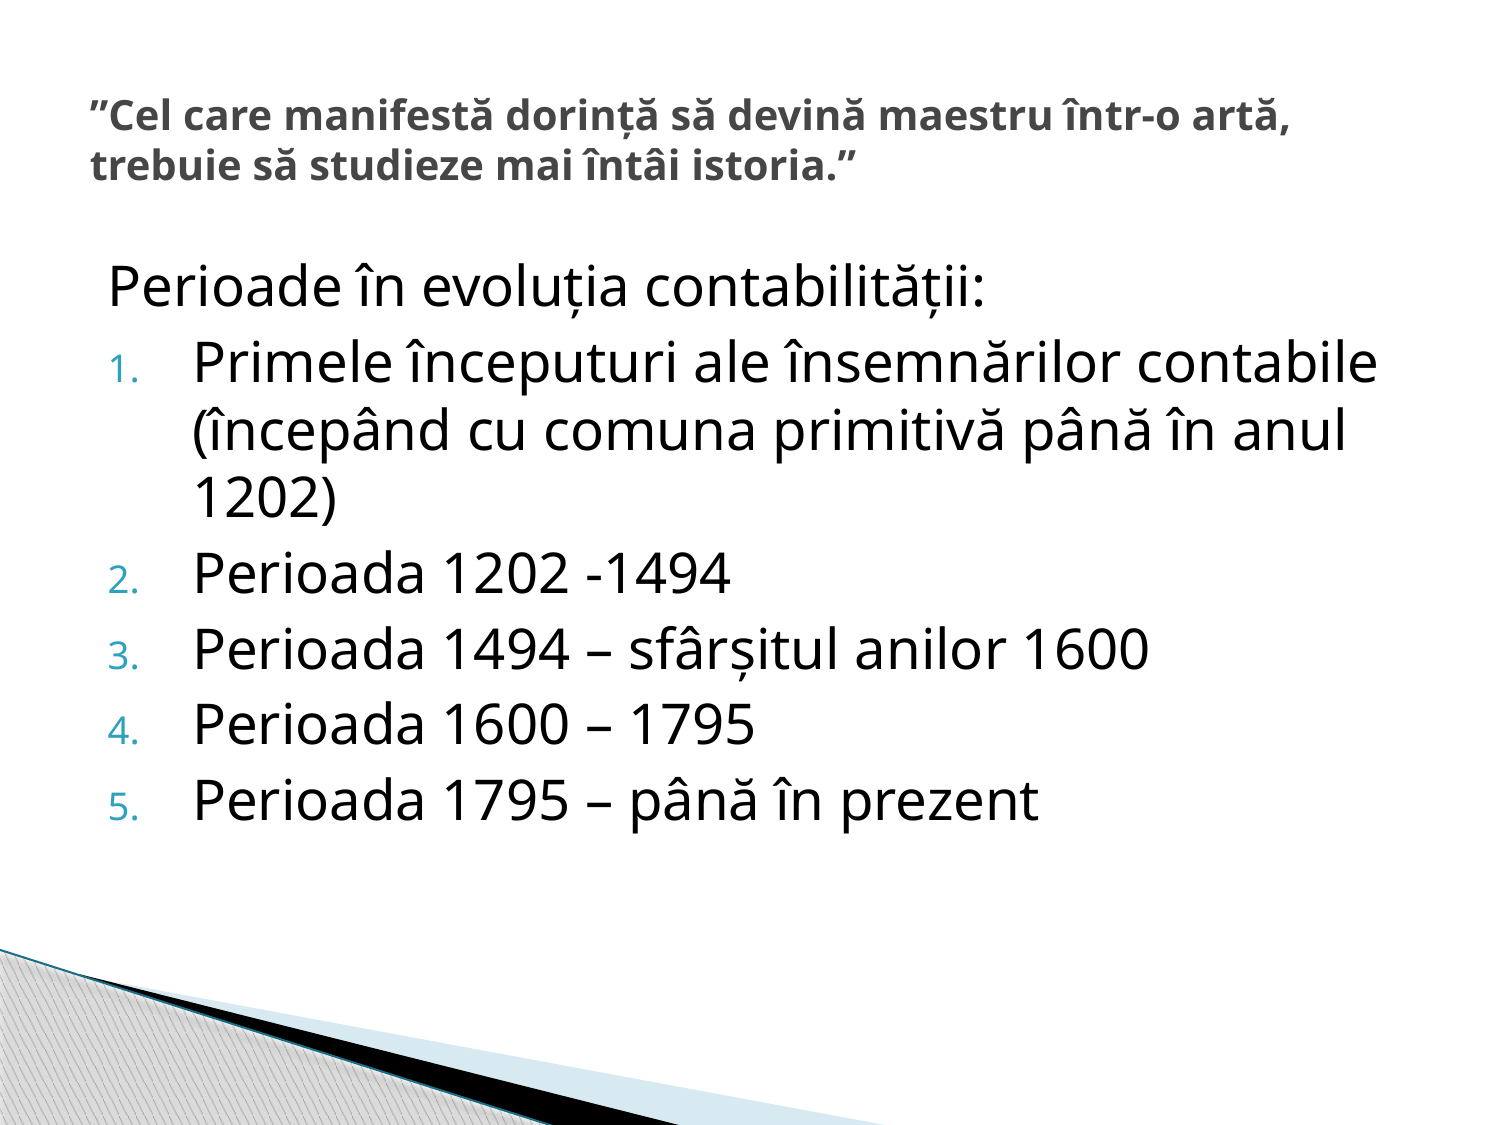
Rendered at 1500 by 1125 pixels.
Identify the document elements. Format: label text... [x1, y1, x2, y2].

title ”Cel care manifestă dorință să devină maestru într-o artă, trebuie să studieze mai întâi istoria.” [75, 45, 1425, 233]
list Perioade în evoluția contabilității: Primele începuturi ale însemnărilor contabile (începând cu comuna primitivă până în anul 1202) Perioada 1202 -1494 Perioada 1494 – sfârșitul anilor 1600 Perioada 1600 – 1795 Perioada 1795 – până în prezent [75, 243, 1425, 986]
